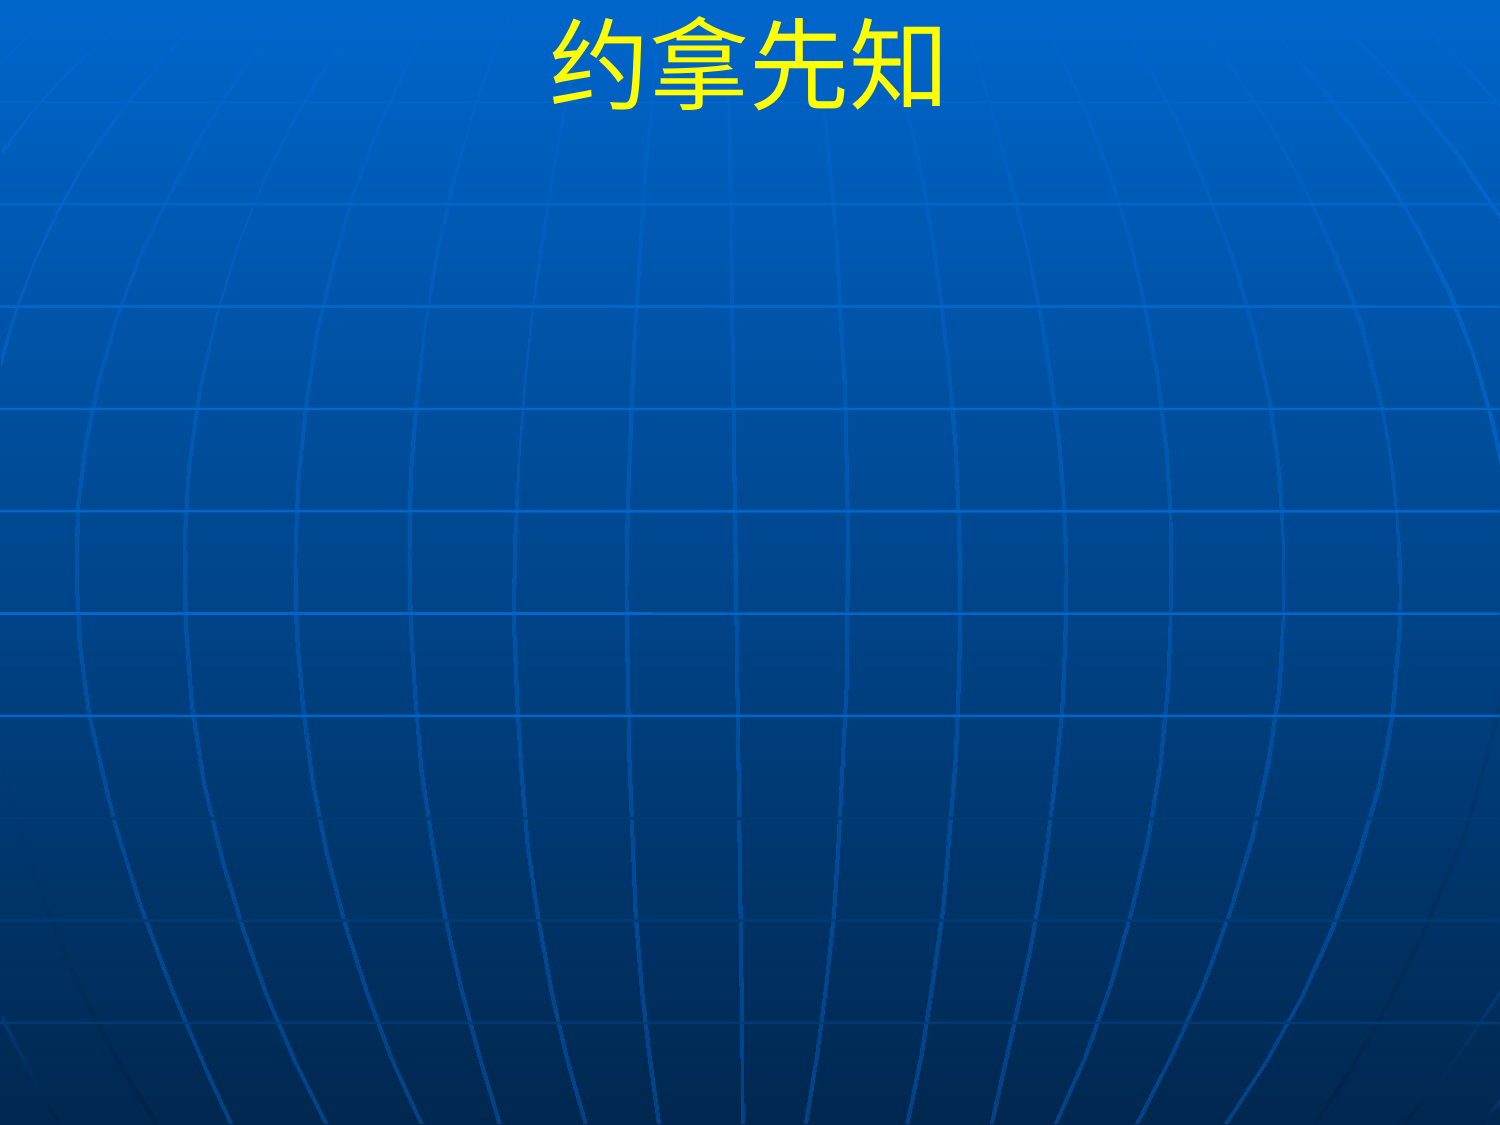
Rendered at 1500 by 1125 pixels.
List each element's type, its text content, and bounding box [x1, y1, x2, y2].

title 约拿先知 [0, 0, 1500, 125]
list 约拿个性很特别;约拿书也跟其它先知书不同 圣经第一次提约拿:神借着约拿对以色列人宣告神的保护与拯救: 王上14:25耶罗波安第二世收回以色列邊界之地,從哈馬口直到亞拉巴海,正如耶和華以色列的神藉他僕人迦特希弗人亞米太的兒子先知約拿所說的 后来神两次呼召约拿向尼尼微城宣告毁灭,约拿的回应就很挣扎 [0, 125, 1500, 1125]
